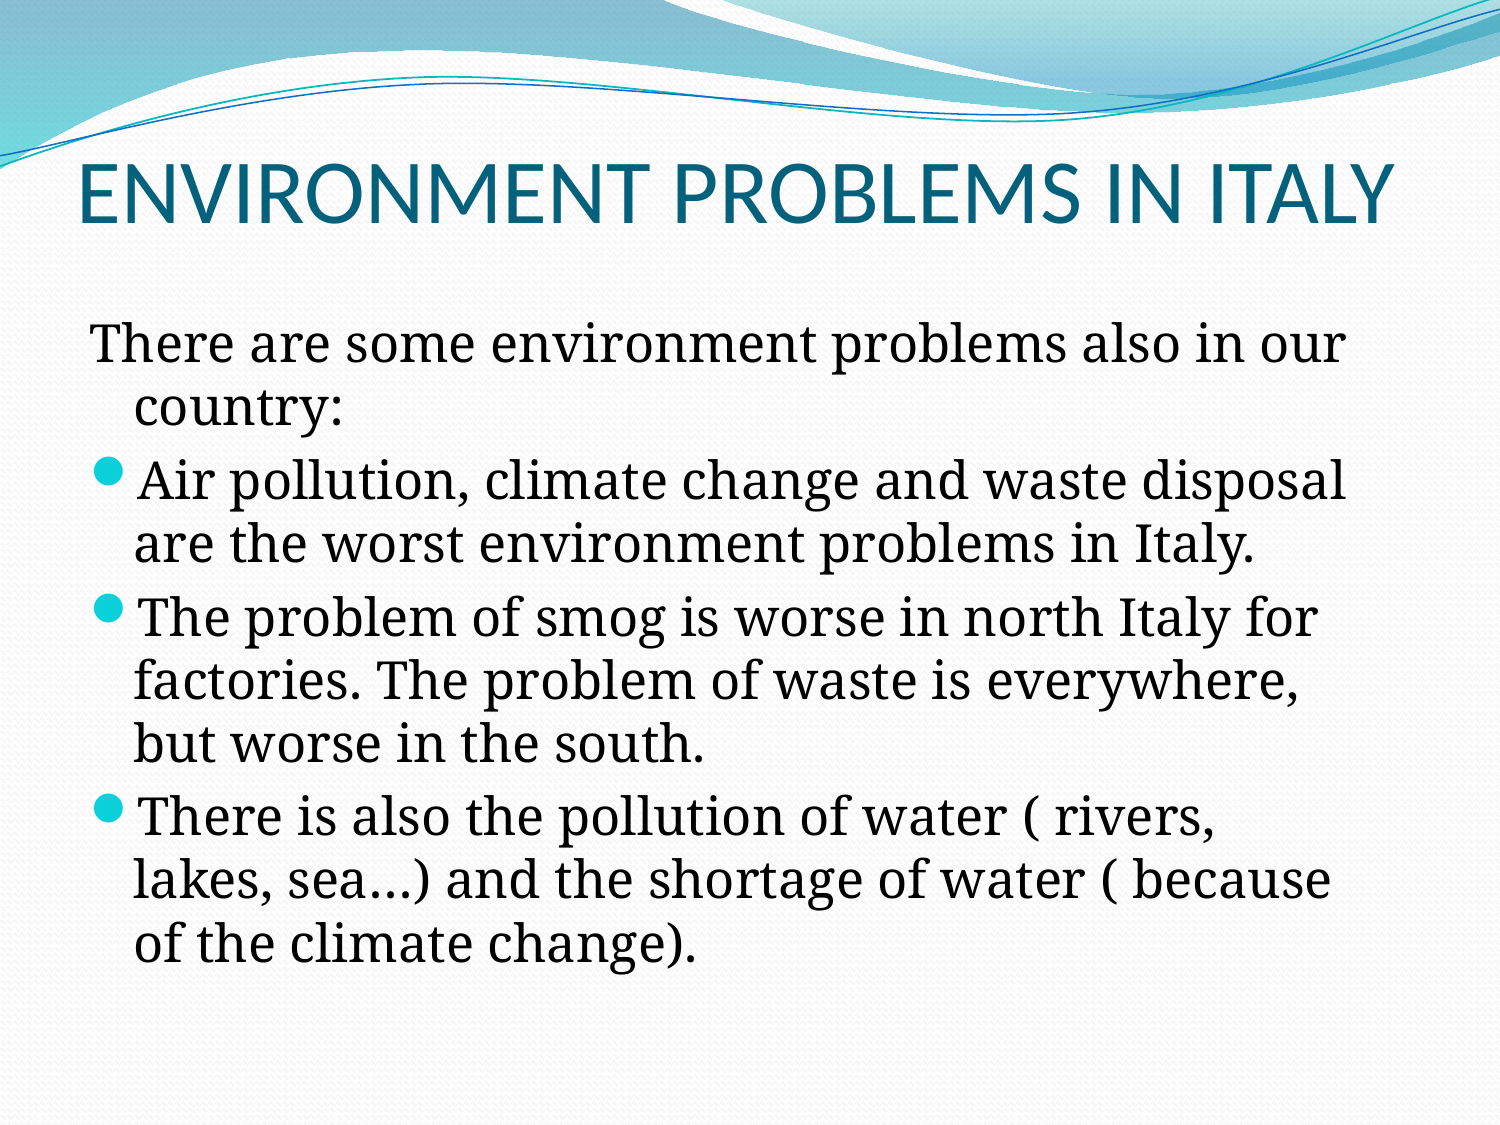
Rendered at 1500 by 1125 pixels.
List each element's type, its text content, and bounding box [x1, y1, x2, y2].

title ENVIRONMENT PROBLEMS IN ITALY [76, 54, 1461, 243]
list There are some environment problems also in our country: Air pollution, climate change and waste disposal are the worst environment problems in Italy. The problem of smog is worse in north Italy for factories. The problem of waste is everywhere, but worse in the south. There is also the pollution of water ( rivers, lakes, sea…) and the shortage of water ( because of the climate change). [75, 302, 1376, 1038]
